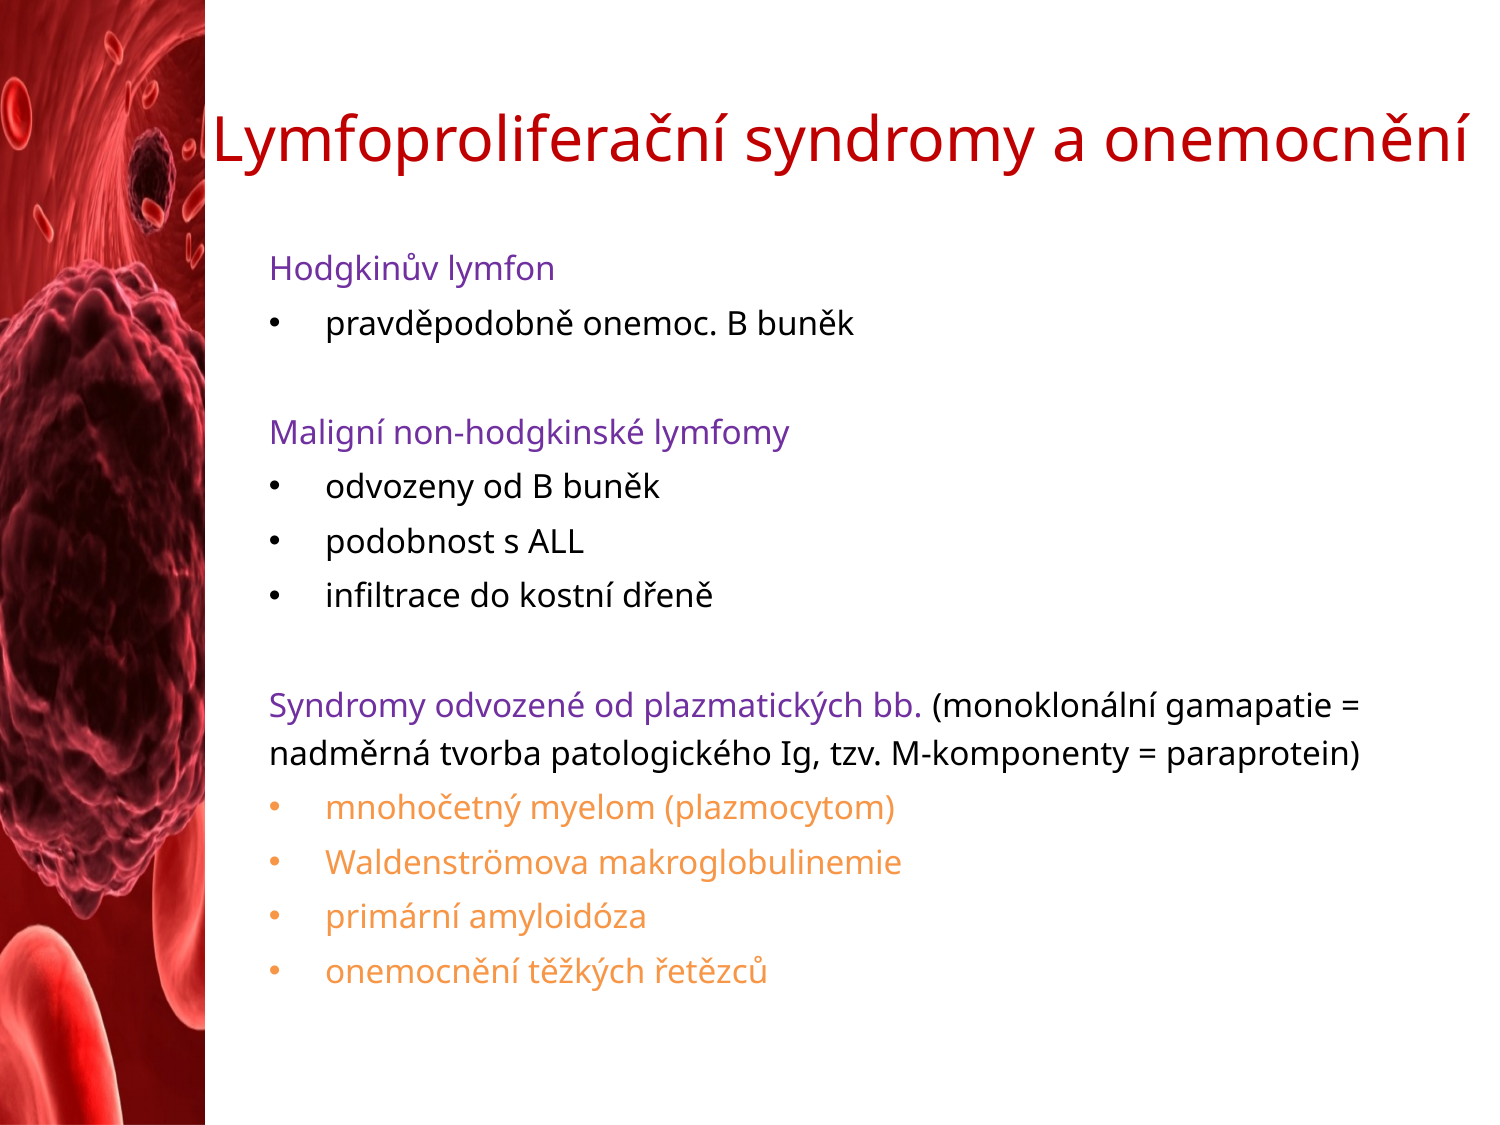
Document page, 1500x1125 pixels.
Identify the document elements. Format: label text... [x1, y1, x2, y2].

list Hodgkinův lymfon pravděpodobně onemoc. B buněk Maligní non-hodgkinské lymfomy odvozeny od B buněk podobnost s ALL infiltrace do kostní dřeně Syndromy odvozené od plazmatických bb. (monoklonální gamapatie = nadměrná tvorba patologického Ig, tzv. M-komponenty = paraprotein) mnohočetný myelom (plazmocytom) Waldenströmova makroglobulinemie primární amyloidóza onemocnění těžkých řetězců [253, 231, 1425, 975]
title Lymfoproliferační syndromy a onemocnění [205, 42, 1500, 231]
picture [0, 0, 664, 1124]
